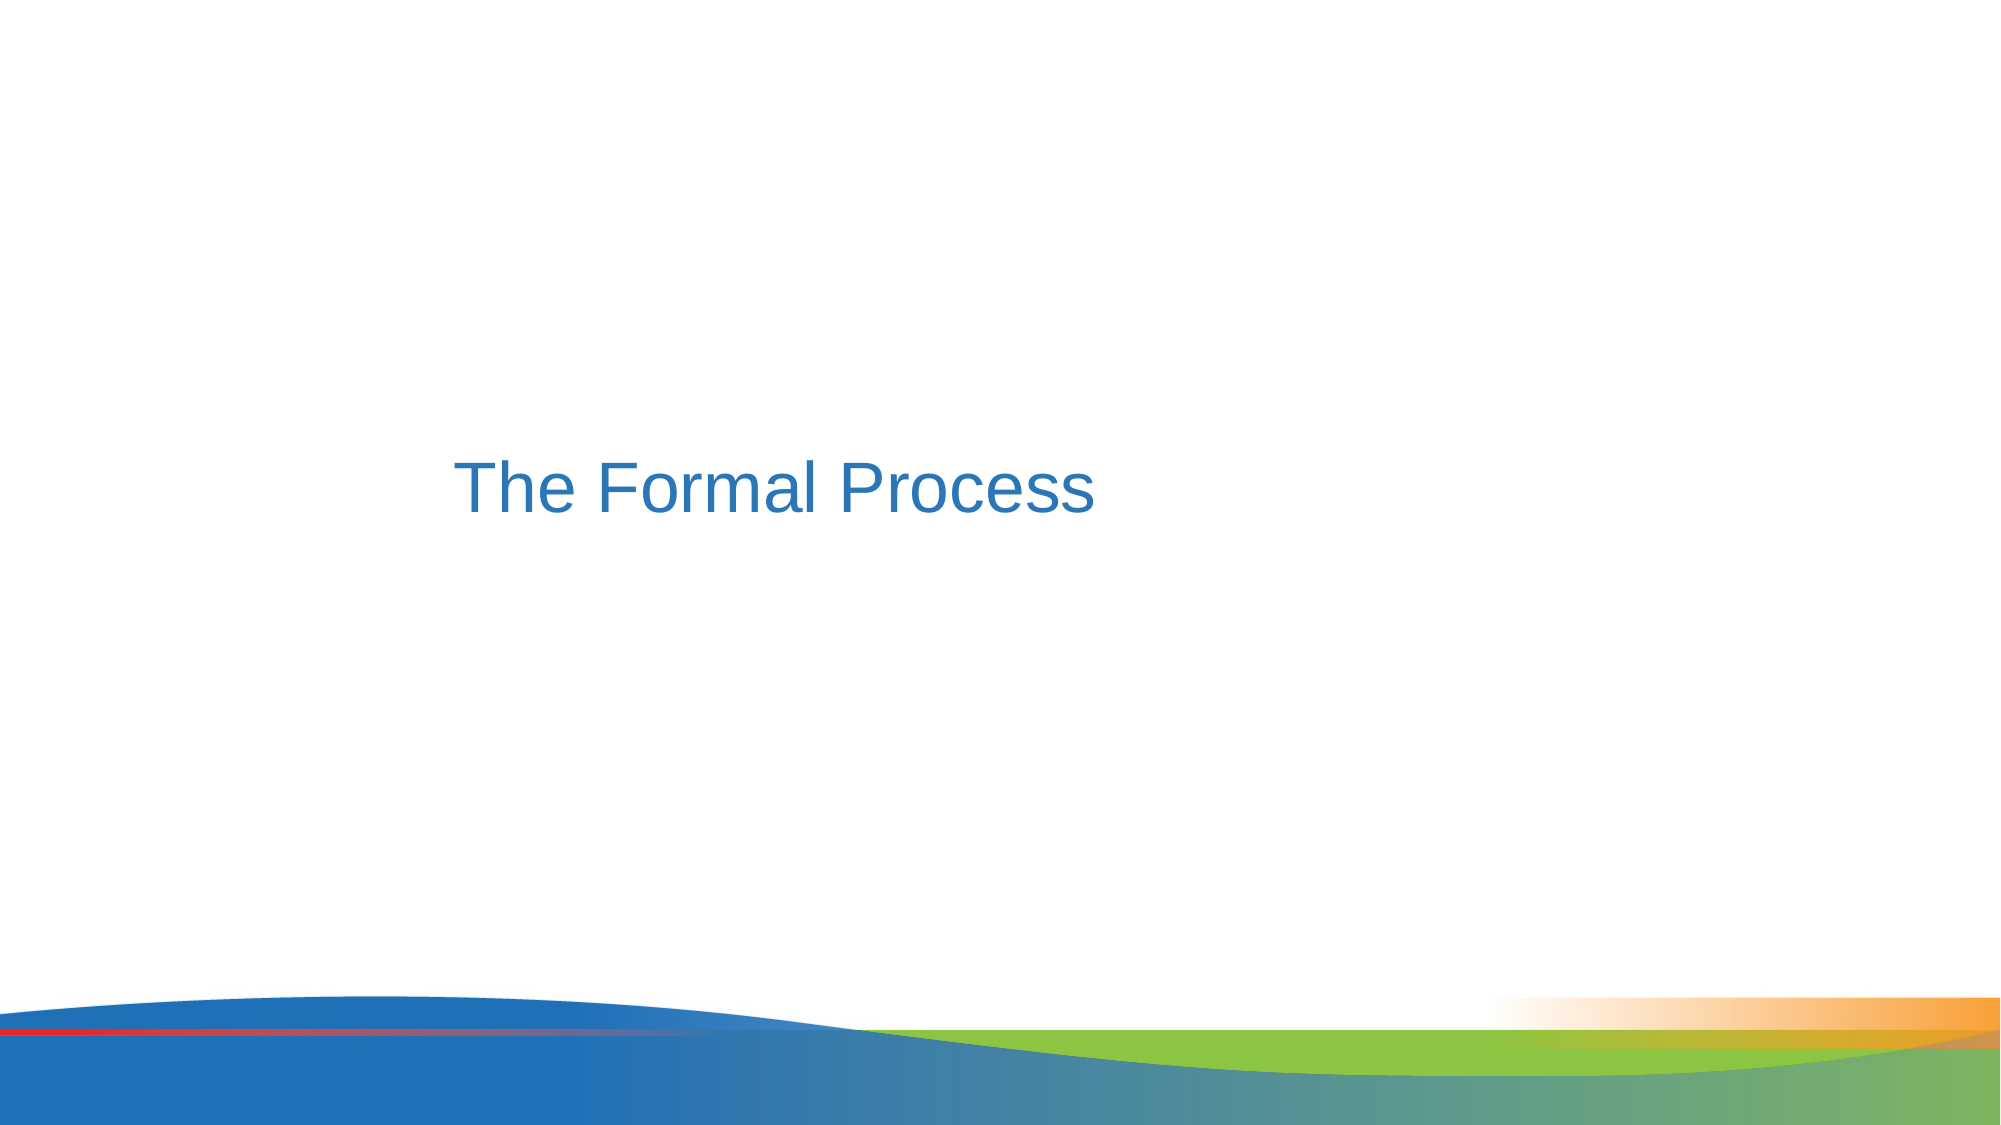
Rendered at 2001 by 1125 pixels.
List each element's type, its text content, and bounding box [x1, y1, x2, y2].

title The Formal Process [438, 347, 1789, 535]
picture [0, 0, 2001, 1125]
